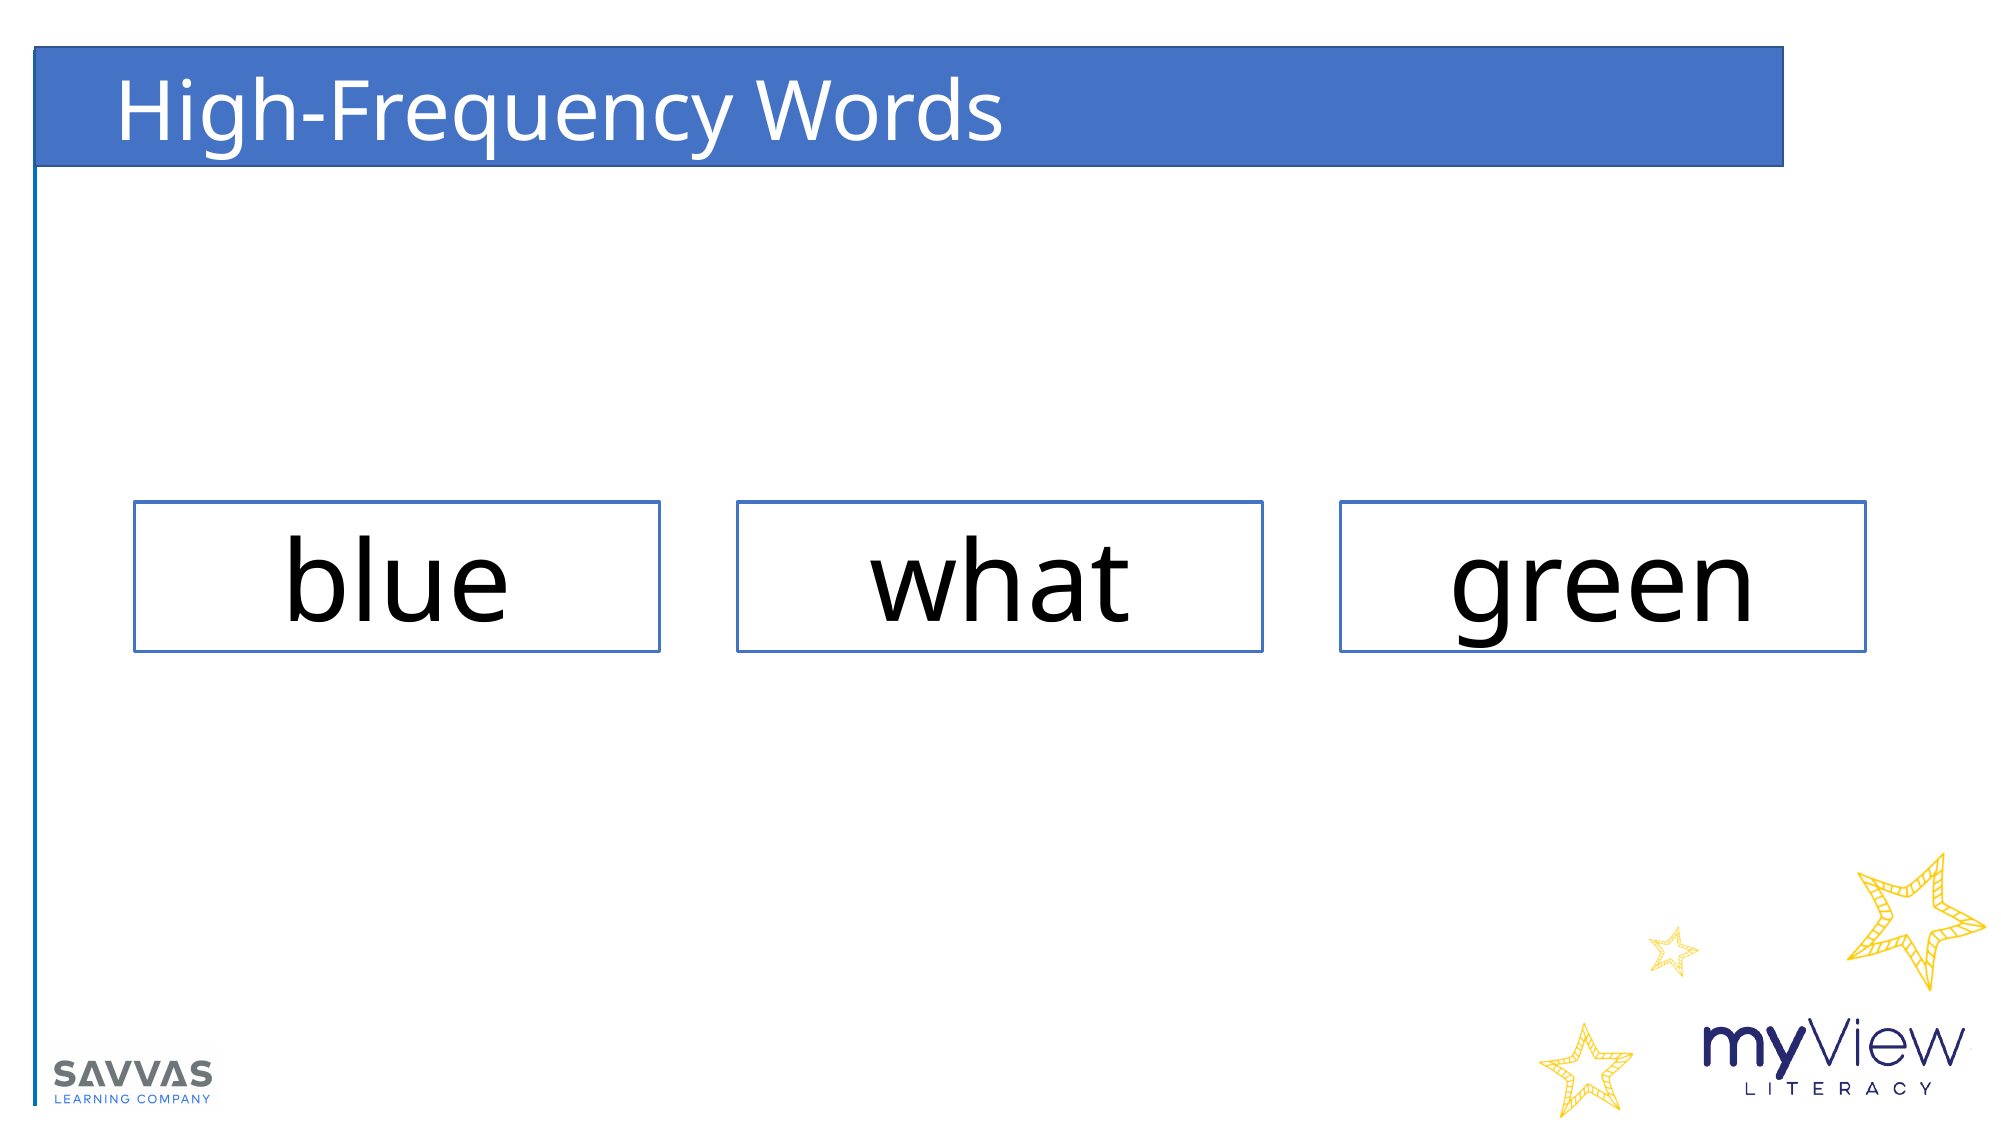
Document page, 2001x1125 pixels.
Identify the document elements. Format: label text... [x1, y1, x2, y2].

text_box green [1340, 501, 1866, 652]
text_box blue [134, 501, 660, 652]
text_box what [737, 501, 1263, 652]
text_box High-Frequency Words [34, 46, 1784, 167]
picture [1509, 814, 2000, 1125]
picture [48, 1043, 220, 1113]
